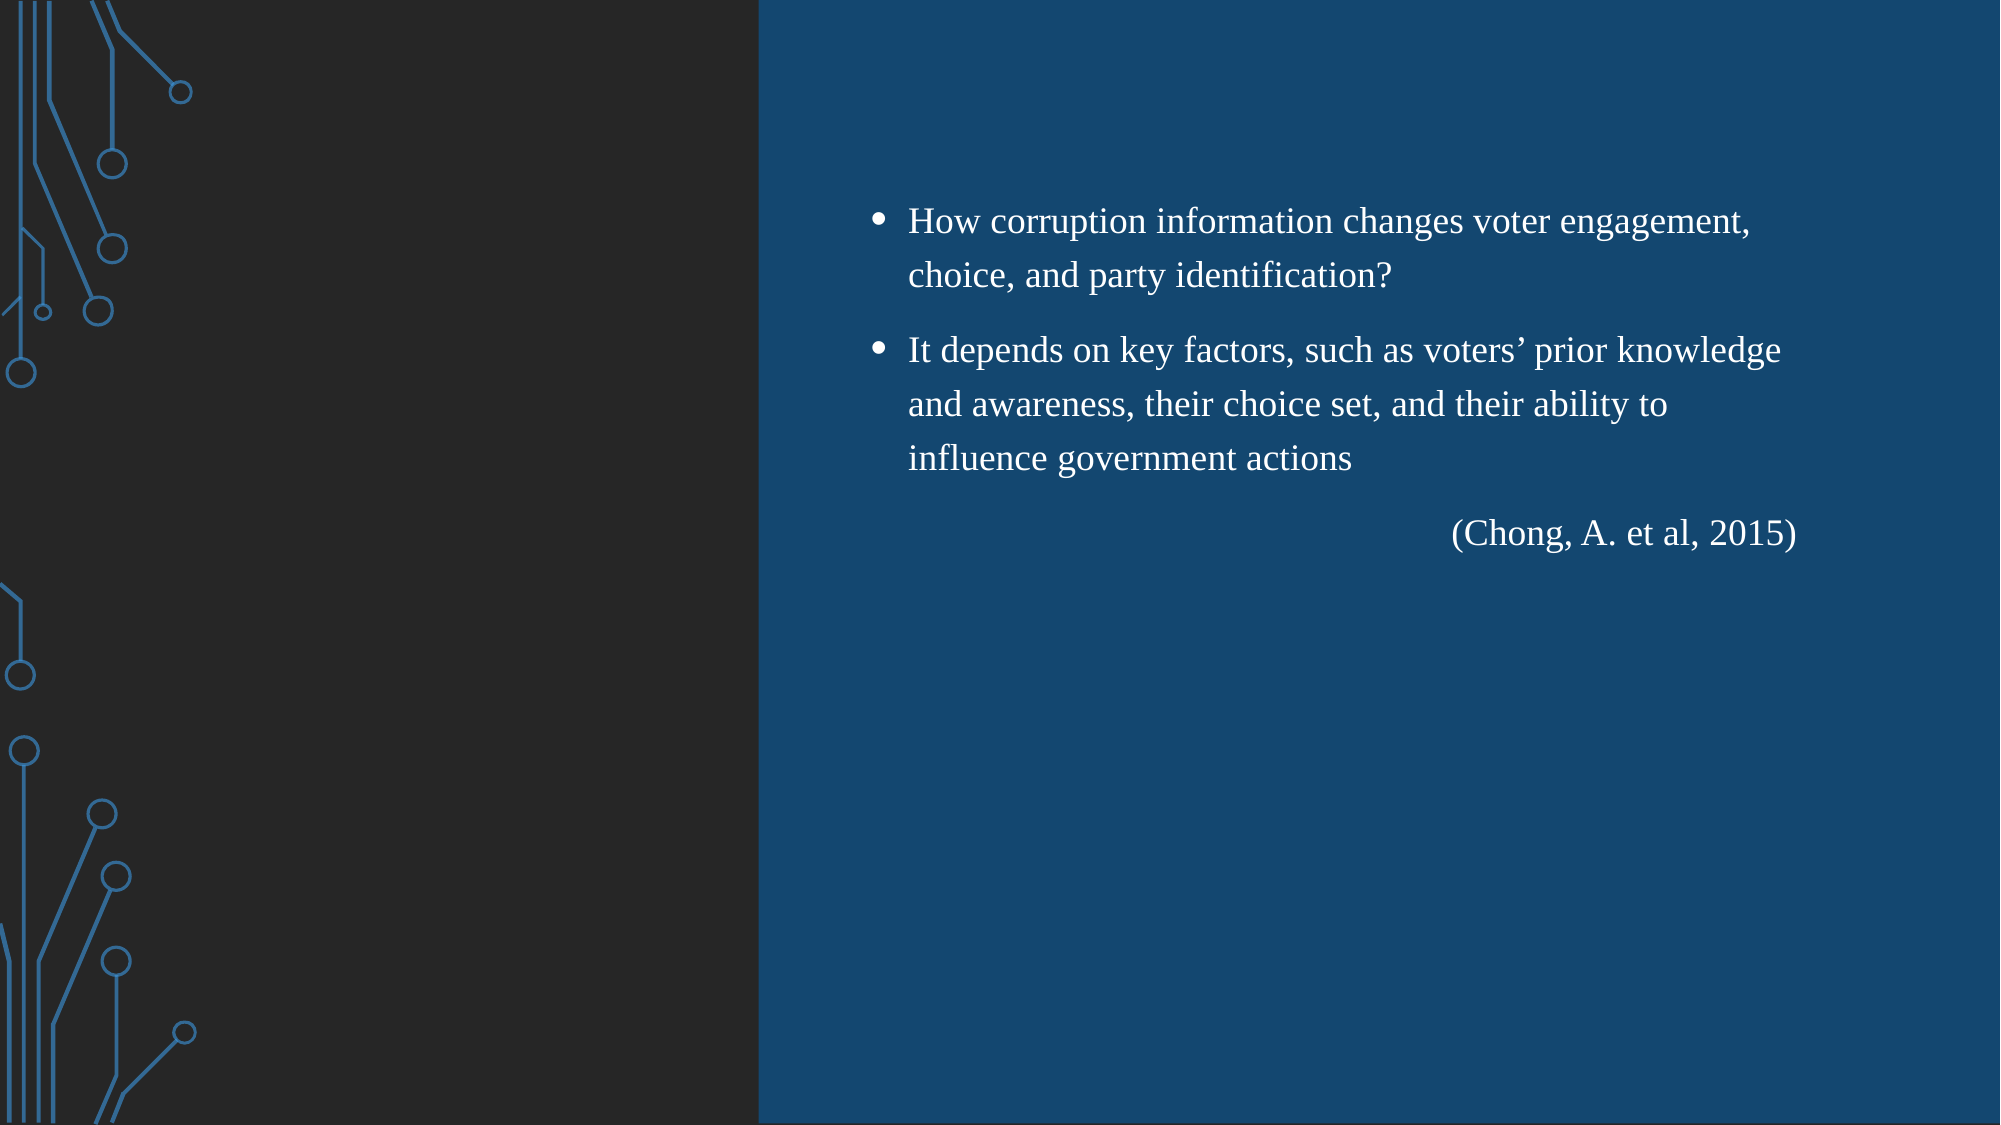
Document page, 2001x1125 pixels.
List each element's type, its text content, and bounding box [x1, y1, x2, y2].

list How corruption information changes voter engagement, choice, and party identification? It depends on key factors, such as voters’ prior knowledge and awareness, their choice set, and their ability to influence government actions (Chong, A. et al, 2015) [855, 179, 1813, 950]
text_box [0, 0, 199, 1125]
text_box [758, 0, 2000, 1124]
text_box [199, 0, 2000, 1125]
